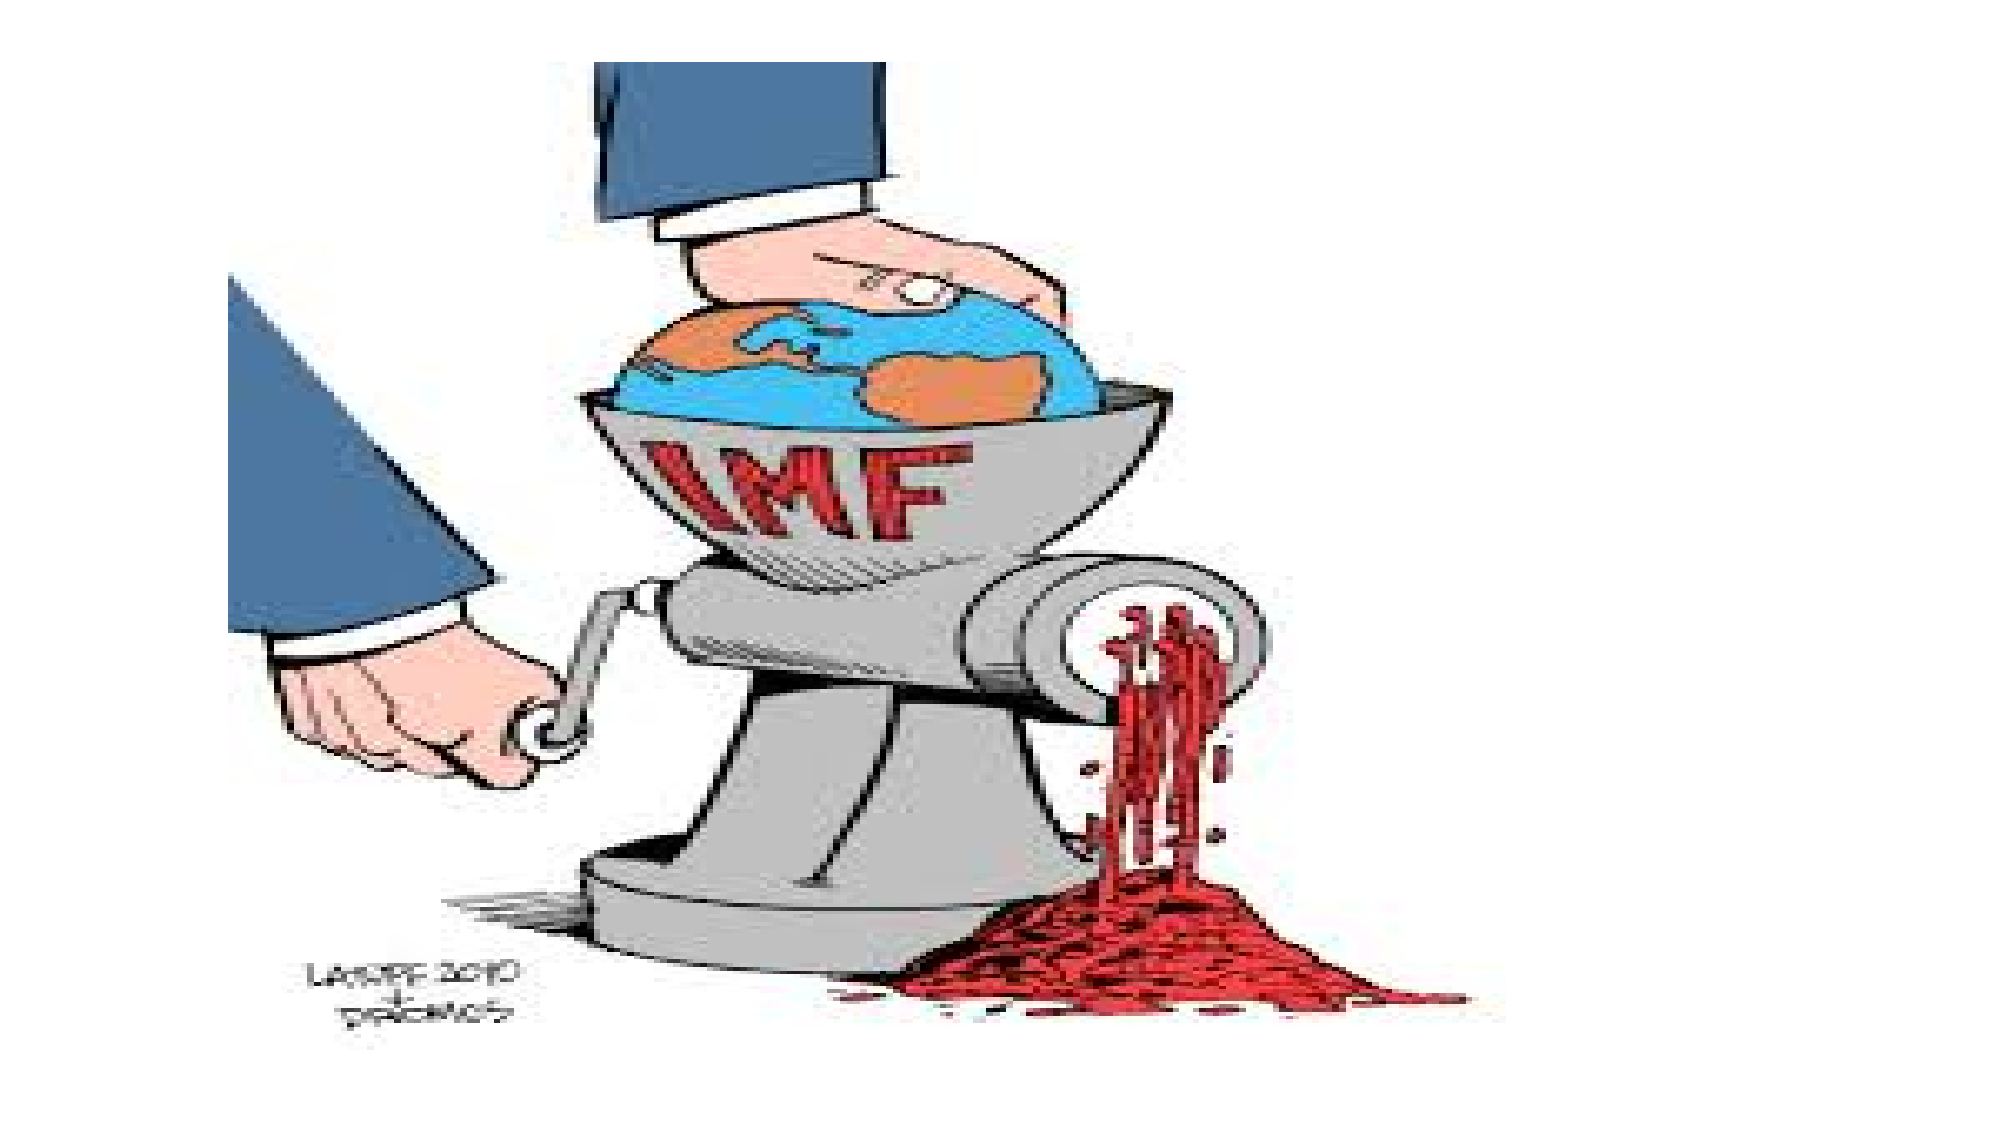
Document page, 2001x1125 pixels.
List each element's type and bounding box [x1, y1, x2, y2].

picture [228, 62, 1506, 1050]
